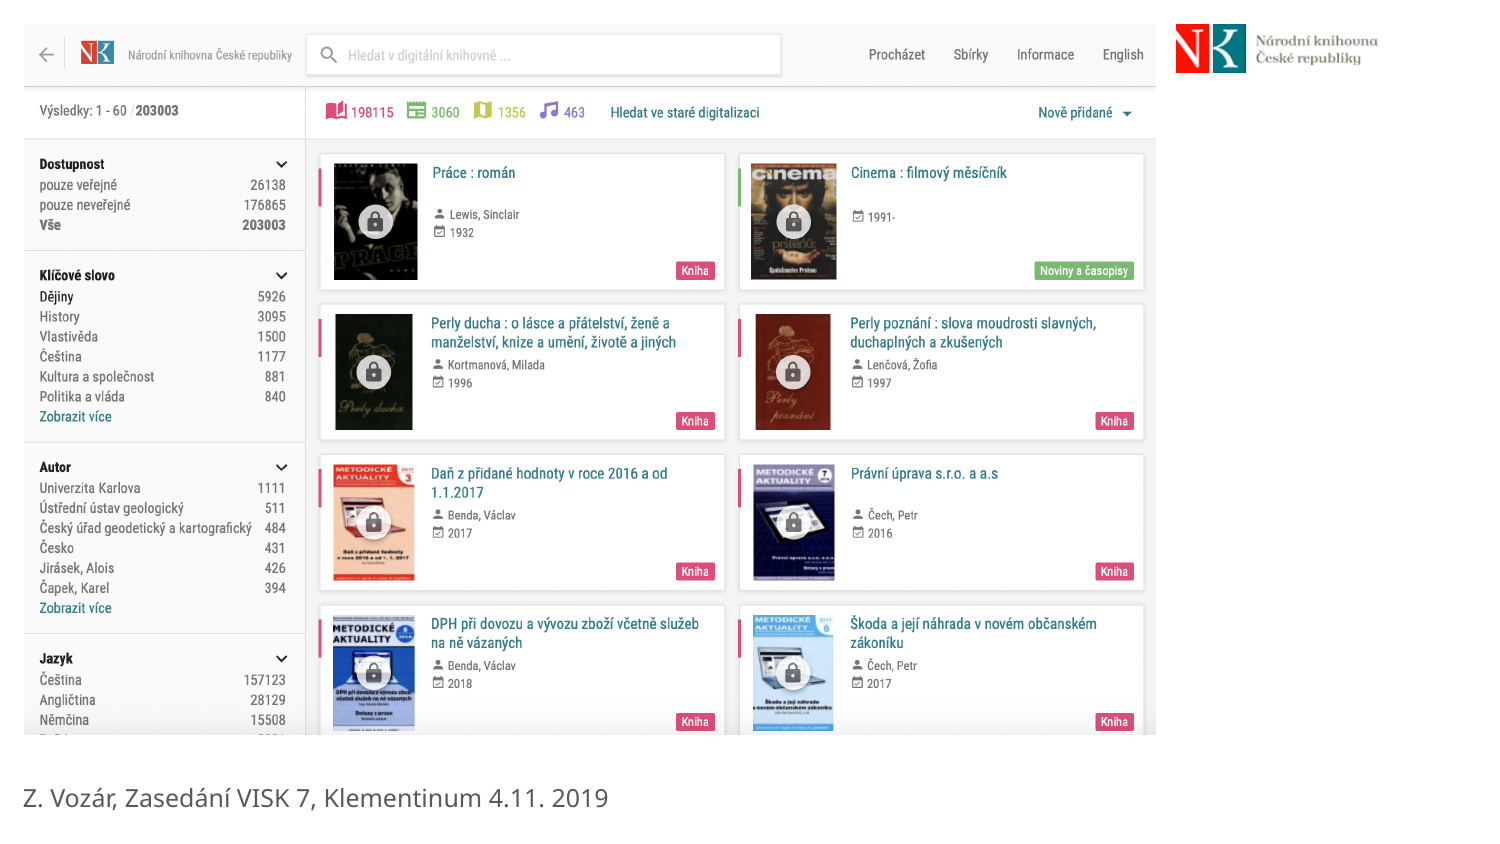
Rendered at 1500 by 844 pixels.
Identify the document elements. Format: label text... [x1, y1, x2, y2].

picture [1176, 24, 1378, 73]
list Z. Vozár, Zasedání VISK 7, Klementinum 4.11. 2019 [7, 759, 1271, 836]
picture [24, 24, 1156, 735]
